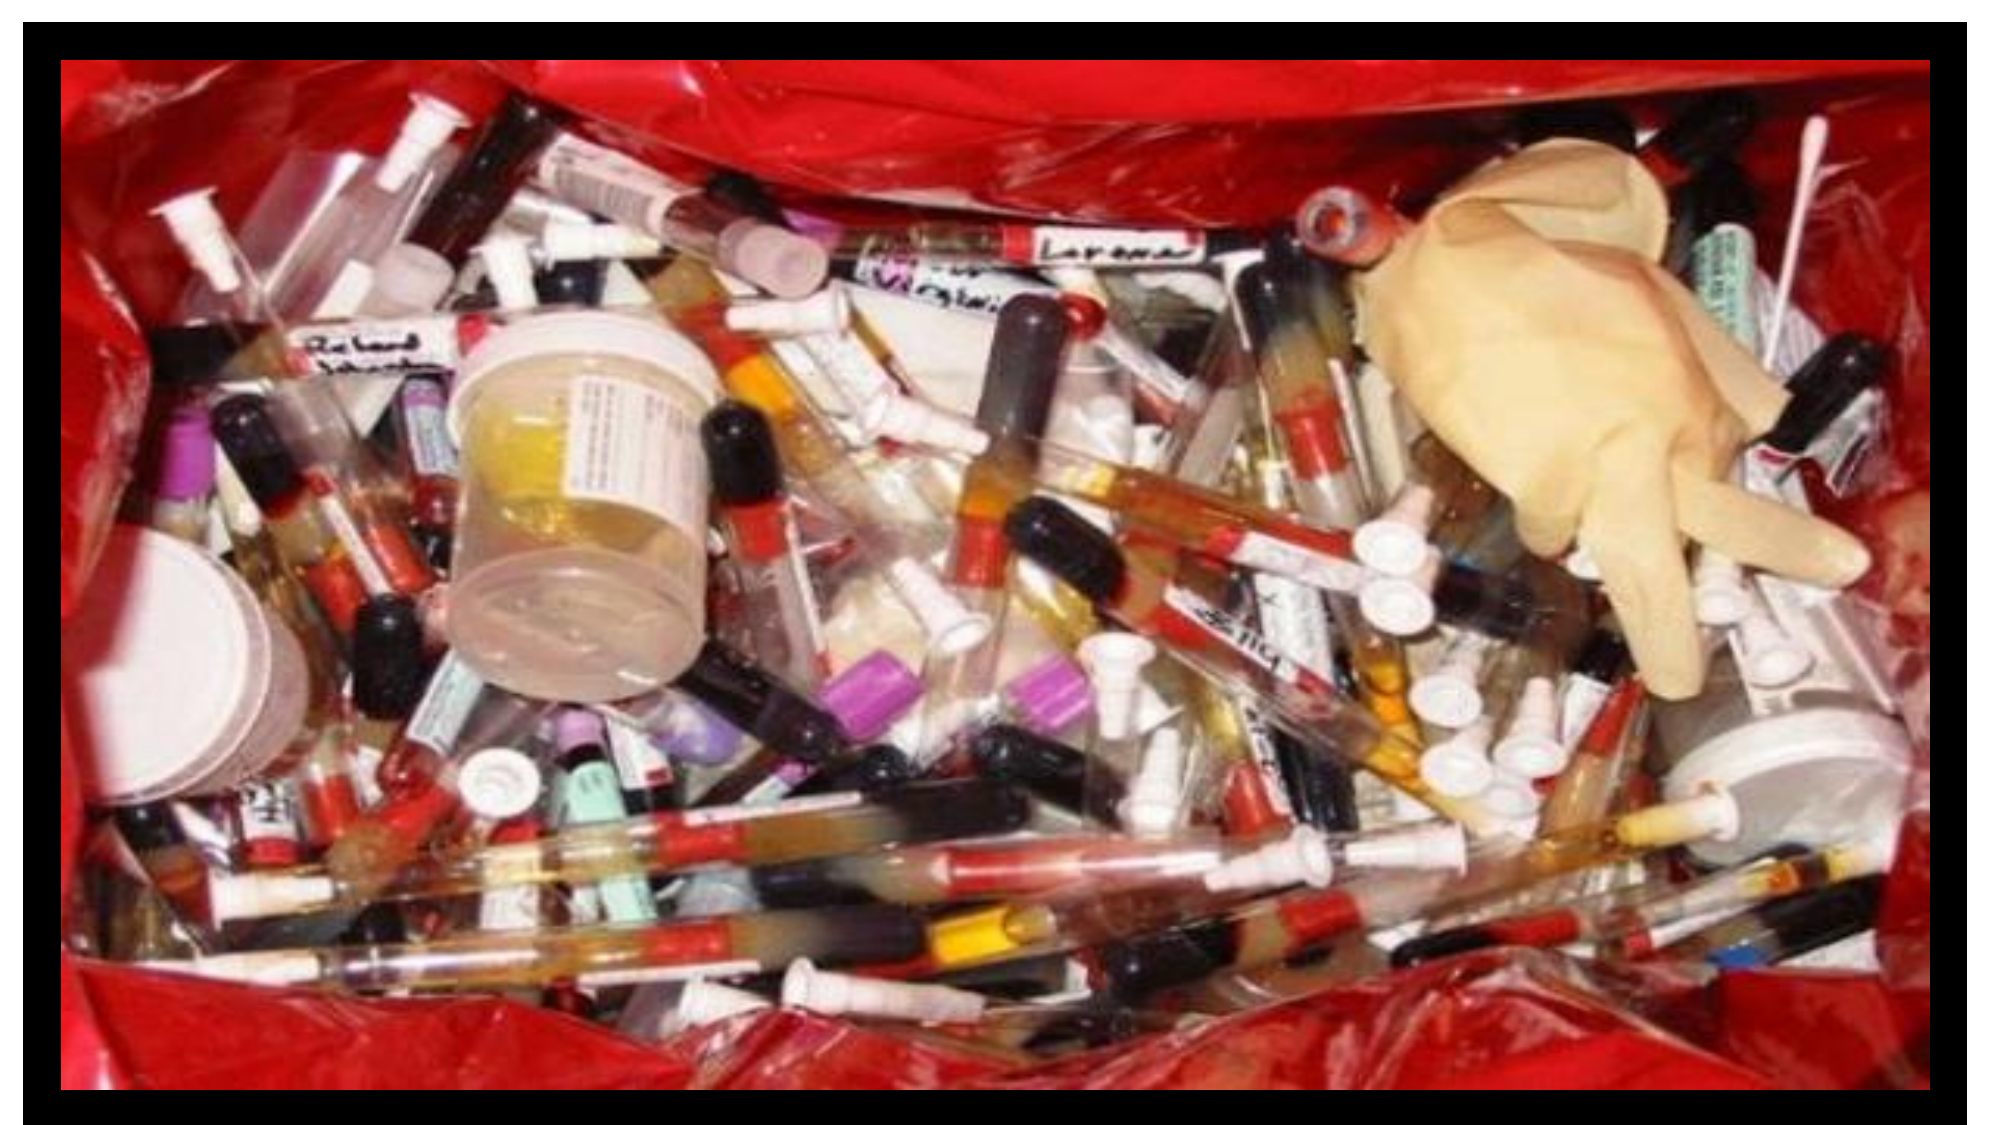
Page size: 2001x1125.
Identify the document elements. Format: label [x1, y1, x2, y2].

list [60, 59, 1930, 1091]
